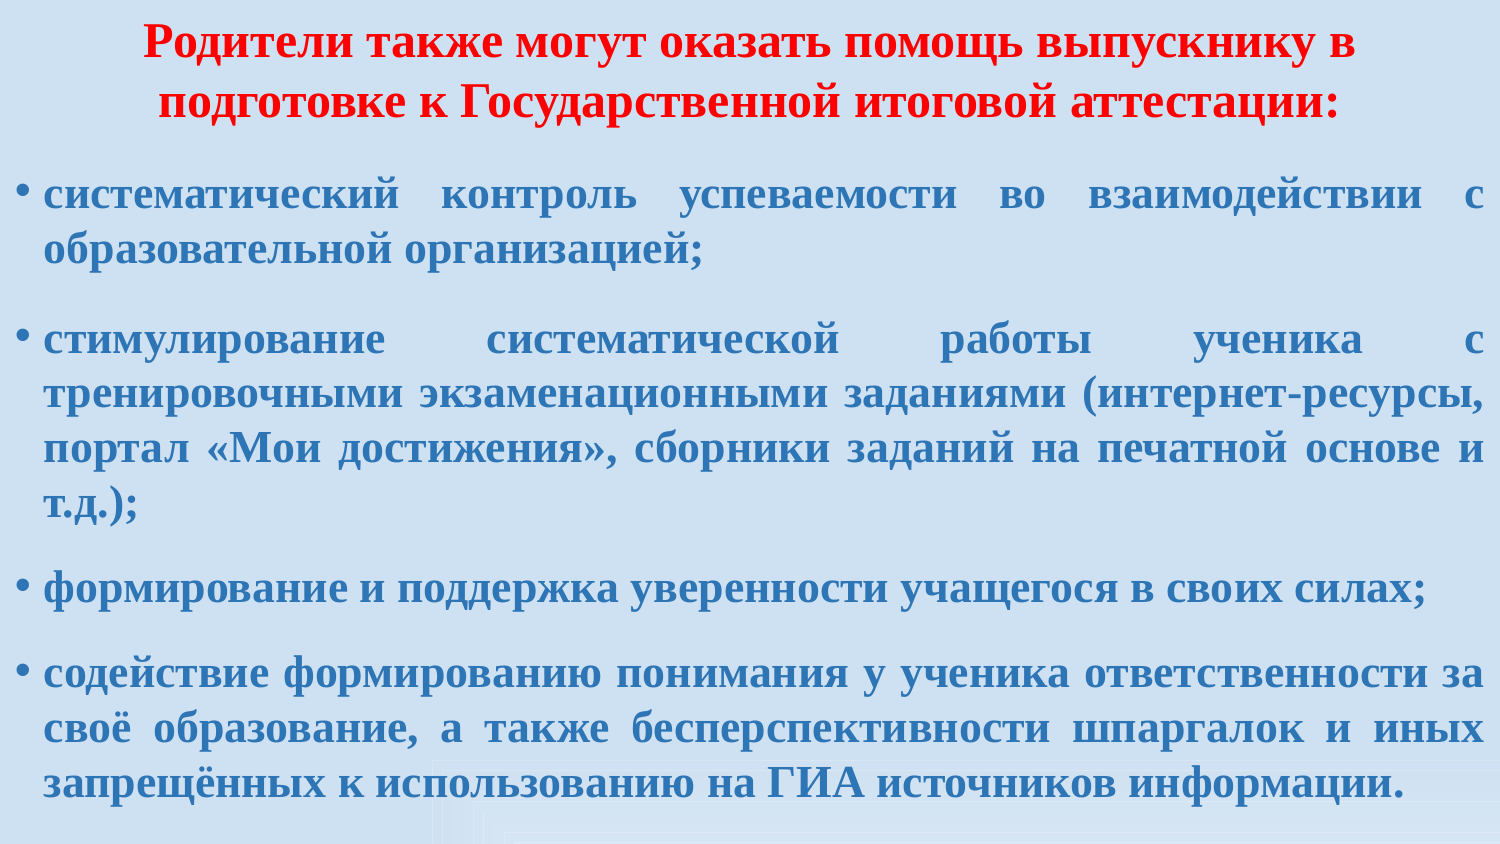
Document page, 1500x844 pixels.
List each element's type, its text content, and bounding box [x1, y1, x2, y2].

text_box Родители также могут оказать помощь выпускнику в подготовке к Государственной итоговой аттестации: систематический контроль успеваемости во взаимодействии с образовательной организацией; стимулирование систематической работы ученика с тренировочными экзаменационными заданиями (интернет-ресурсы, портал «Мои достижения», сборники заданий на печатной основе и т.д.); формирование и поддержка уверенности учащегося в своих силах; содействие формированию понимания у ученика ответственности за своё образование, а также бесперспективности шпаргалок и иных запрещённых к использованию на ГИА источников информации. [0, 0, 1500, 815]
